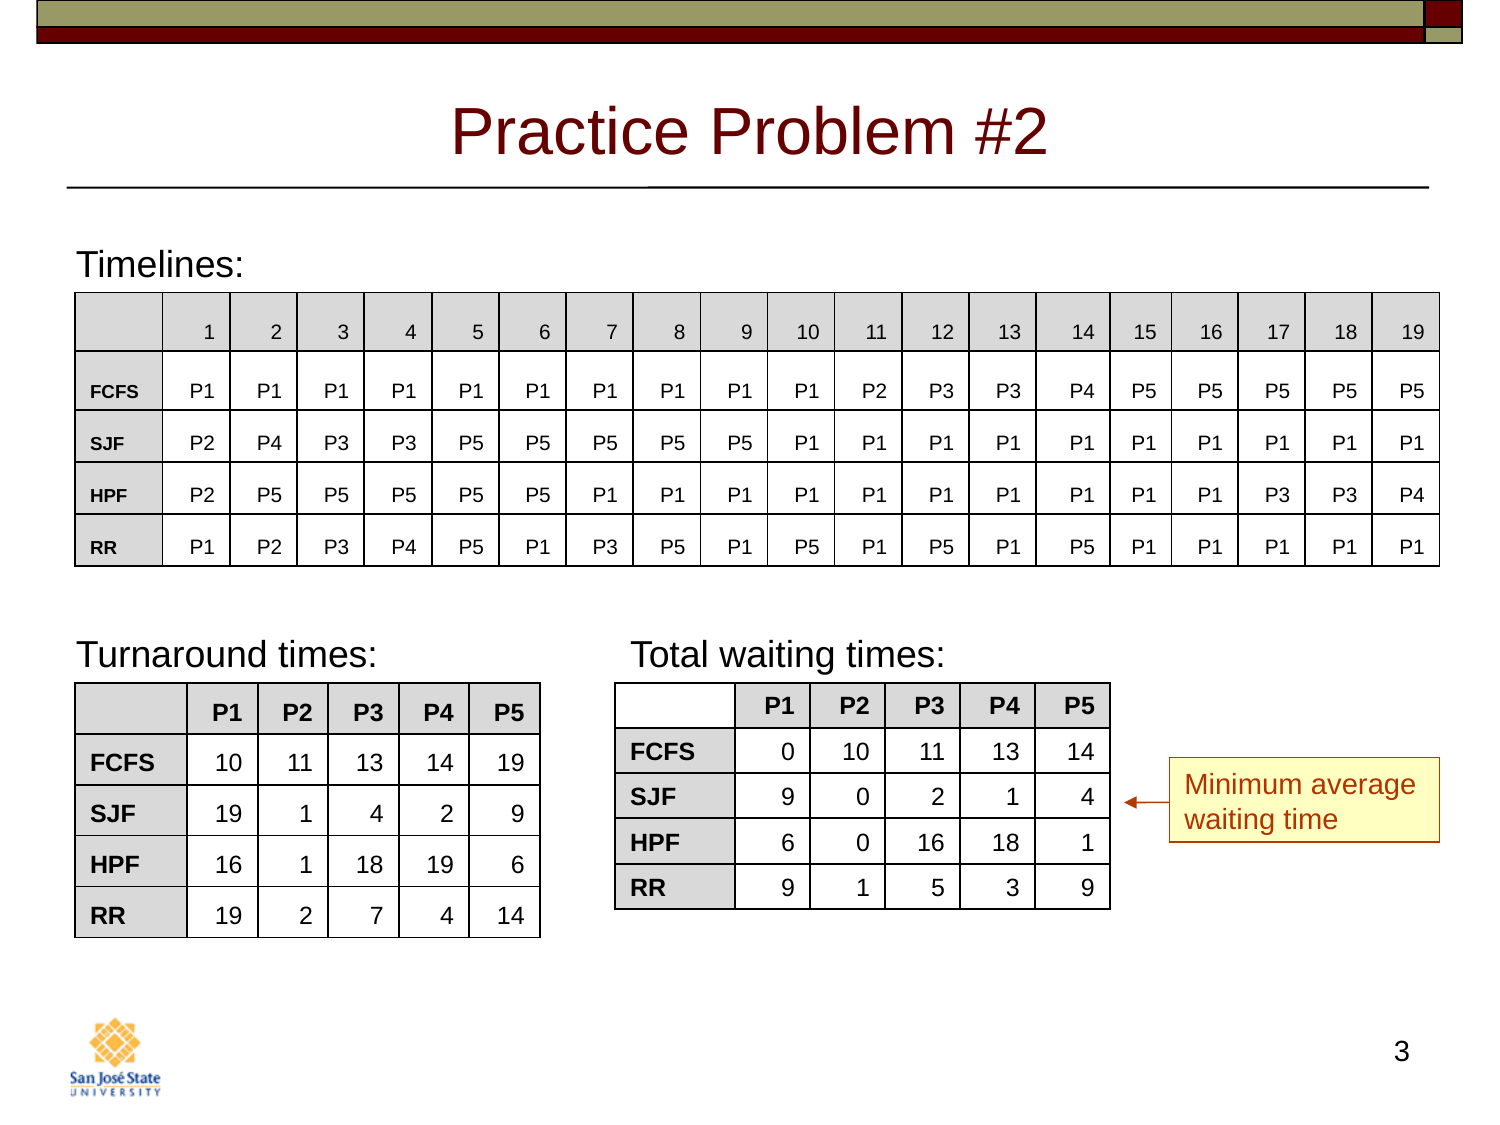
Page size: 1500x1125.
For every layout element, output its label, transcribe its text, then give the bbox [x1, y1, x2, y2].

table_cell 9 [1036, 865, 1109, 908]
table_cell 2 [886, 774, 959, 817]
table_cell 1 [961, 774, 1034, 817]
table_cell 10 [188, 735, 257, 784]
table_cell P1 [231, 352, 296, 409]
table_cell SJF [616, 774, 734, 817]
table_header 9 [701, 293, 767, 350]
table_cell 1 [259, 836, 327, 886]
table_header P3 [329, 684, 398, 733]
table_cell P5 [500, 411, 565, 461]
text_box Total waiting times: [615, 622, 962, 683]
table_cell P1 [1373, 411, 1439, 461]
table_header 14 [1037, 293, 1109, 350]
table_cell P5 [365, 463, 431, 513]
table_cell P1 [163, 352, 229, 409]
table_cell P5 [1306, 352, 1371, 409]
table_cell P5 [1239, 352, 1304, 409]
text_box Turnaround times: [61, 622, 393, 683]
table_cell P1 [835, 463, 901, 513]
table_cell 11 [259, 735, 327, 784]
table_cell P5 [903, 515, 968, 565]
table_cell P3 [903, 352, 968, 409]
table_cell P1 [701, 352, 767, 409]
table_header 13 [970, 293, 1035, 350]
table_header 3 [298, 293, 363, 350]
table_cell 5 [886, 865, 959, 908]
table_cell P3 [365, 411, 431, 461]
table_cell 19 [188, 887, 257, 937]
table_cell P2 [163, 411, 229, 461]
table_cell P1 [970, 411, 1035, 461]
table_cell P5 [634, 411, 700, 461]
table_cell 2 [259, 887, 327, 937]
table_cell P1 [1239, 515, 1304, 565]
table_cell P5 [1037, 515, 1109, 565]
table_cell 9 [736, 774, 809, 817]
table_cell P1 [1239, 411, 1304, 461]
table_cell SJF [76, 411, 162, 461]
table_cell HPF [76, 836, 186, 886]
table_header 1 [163, 293, 229, 350]
table_cell P3 [1239, 463, 1304, 513]
table_cell P1 [970, 463, 1035, 513]
table_cell P1 [1373, 515, 1439, 565]
table_cell P1 [500, 515, 565, 565]
table_cell P3 [298, 515, 363, 565]
table_header 8 [634, 293, 700, 350]
table_cell P1 [1172, 411, 1237, 461]
table_cell P1 [835, 515, 901, 565]
table_cell P5 [231, 463, 296, 513]
table_header [76, 293, 162, 350]
table_cell P3 [567, 515, 632, 565]
table_header 7 [567, 293, 632, 350]
table_cell P4 [1373, 463, 1439, 513]
table_cell FCFS [76, 352, 162, 409]
table_header P4 [400, 684, 468, 733]
table_cell 19 [188, 786, 257, 835]
table_cell P3 [298, 411, 363, 461]
table_cell 4 [400, 887, 468, 937]
table_header 17 [1239, 293, 1304, 350]
table_cell P1 [768, 411, 834, 461]
table_cell P1 [701, 515, 767, 565]
table_cell P4 [365, 515, 431, 565]
table_cell 13 [329, 735, 398, 784]
table_cell P5 [1373, 352, 1439, 409]
table_cell P1 [1037, 463, 1109, 513]
text_box Timelines: [61, 232, 260, 293]
table_cell 16 [886, 819, 959, 863]
table_header 12 [903, 293, 968, 350]
table_cell P1 [298, 352, 363, 409]
table_cell 14 [1036, 729, 1109, 772]
table_cell FCFS [76, 735, 186, 784]
table_cell P1 [500, 352, 565, 409]
table_header 4 [365, 293, 431, 350]
table_header 6 [500, 293, 565, 350]
table_cell 14 [400, 735, 468, 784]
table_cell P1 [903, 411, 968, 461]
table_header P5 [1036, 684, 1109, 727]
table_cell P1 [433, 352, 498, 409]
table_header 19 [1373, 293, 1439, 350]
table_cell 6 [470, 836, 539, 886]
table_cell 19 [400, 836, 468, 886]
table_cell P1 [970, 515, 1035, 565]
table_cell P4 [1037, 352, 1109, 409]
picture [60, 1012, 166, 1112]
table_header P5 [470, 684, 539, 733]
table_header P2 [259, 684, 327, 733]
slide_number 3 [1112, 1025, 1425, 1100]
table_cell P5 [1111, 352, 1171, 409]
table_cell P1 [163, 515, 229, 565]
table_cell HPF [616, 819, 734, 863]
table_cell 2 [400, 786, 468, 835]
table_cell RR [76, 515, 162, 565]
table_cell P1 [1172, 463, 1237, 513]
table_cell P5 [1172, 352, 1237, 409]
table_header P4 [961, 684, 1034, 727]
table_cell 0 [811, 774, 884, 817]
table_cell FCFS [616, 729, 734, 772]
table_cell P1 [701, 463, 767, 513]
table_cell 0 [736, 729, 809, 772]
table_header [616, 684, 734, 727]
table_cell P1 [1111, 515, 1171, 565]
table_cell P5 [433, 463, 498, 513]
table_cell 1 [811, 865, 884, 908]
table_cell RR [616, 865, 734, 908]
table_cell 13 [961, 729, 1034, 772]
table_header 5 [433, 293, 498, 350]
table_header P3 [886, 684, 959, 727]
table_cell 18 [329, 836, 398, 886]
table_cell P1 [768, 352, 834, 409]
table_cell P1 [634, 463, 700, 513]
table_cell P5 [768, 515, 834, 565]
table_cell 18 [961, 819, 1034, 863]
table_cell 3 [961, 865, 1034, 908]
table_cell P5 [433, 515, 498, 565]
table_cell P1 [1306, 515, 1371, 565]
table_header 18 [1306, 293, 1371, 350]
table_cell P2 [163, 463, 229, 513]
table_cell 4 [1036, 774, 1109, 817]
table_cell P5 [701, 411, 767, 461]
table_cell 6 [736, 819, 809, 863]
table_cell P1 [634, 352, 700, 409]
table_cell 9 [736, 865, 809, 908]
table_cell P5 [634, 515, 700, 565]
table_cell P1 [835, 411, 901, 461]
table_cell P1 [1111, 463, 1171, 513]
table_cell 0 [811, 819, 884, 863]
table_cell P1 [1172, 515, 1237, 565]
table_cell 14 [470, 887, 539, 937]
table_header P2 [811, 684, 884, 727]
table_header 11 [835, 293, 901, 350]
table_cell P2 [835, 352, 901, 409]
table_cell P1 [1111, 411, 1171, 461]
table_cell 11 [886, 729, 959, 772]
table_cell 1 [1036, 819, 1109, 863]
table_header 16 [1172, 293, 1237, 350]
table_cell P1 [567, 463, 632, 513]
table_header 2 [231, 293, 296, 350]
table_header P1 [736, 684, 809, 727]
table_cell P1 [1037, 411, 1109, 461]
table_cell P5 [433, 411, 498, 461]
table_cell 1 [259, 786, 327, 835]
table_cell 16 [188, 836, 257, 886]
table_cell P5 [500, 463, 565, 513]
table_cell P1 [365, 352, 431, 409]
table_cell P2 [231, 515, 296, 565]
table_cell P1 [1306, 411, 1371, 461]
table_cell P3 [1306, 463, 1371, 513]
table_cell 10 [811, 729, 884, 772]
table_header [76, 684, 186, 733]
title Practice Problem #2 [75, 67, 1425, 175]
table_cell P3 [970, 352, 1035, 409]
table_cell P1 [768, 463, 834, 513]
table_cell P1 [567, 352, 632, 409]
table_cell 19 [470, 735, 539, 784]
table_header P1 [188, 684, 257, 733]
table_cell P1 [903, 463, 968, 513]
table_cell RR [76, 887, 186, 937]
table_cell HPF [76, 463, 162, 513]
table_cell P5 [298, 463, 363, 513]
table_header 10 [768, 293, 834, 350]
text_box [1123, 757, 1441, 845]
table_cell 4 [329, 786, 398, 835]
table_cell 7 [329, 887, 398, 937]
table_cell 9 [470, 786, 539, 835]
table_cell P4 [231, 411, 296, 461]
table_header 15 [1111, 293, 1171, 350]
table_cell P5 [567, 411, 632, 461]
table_cell SJF [76, 786, 186, 835]
